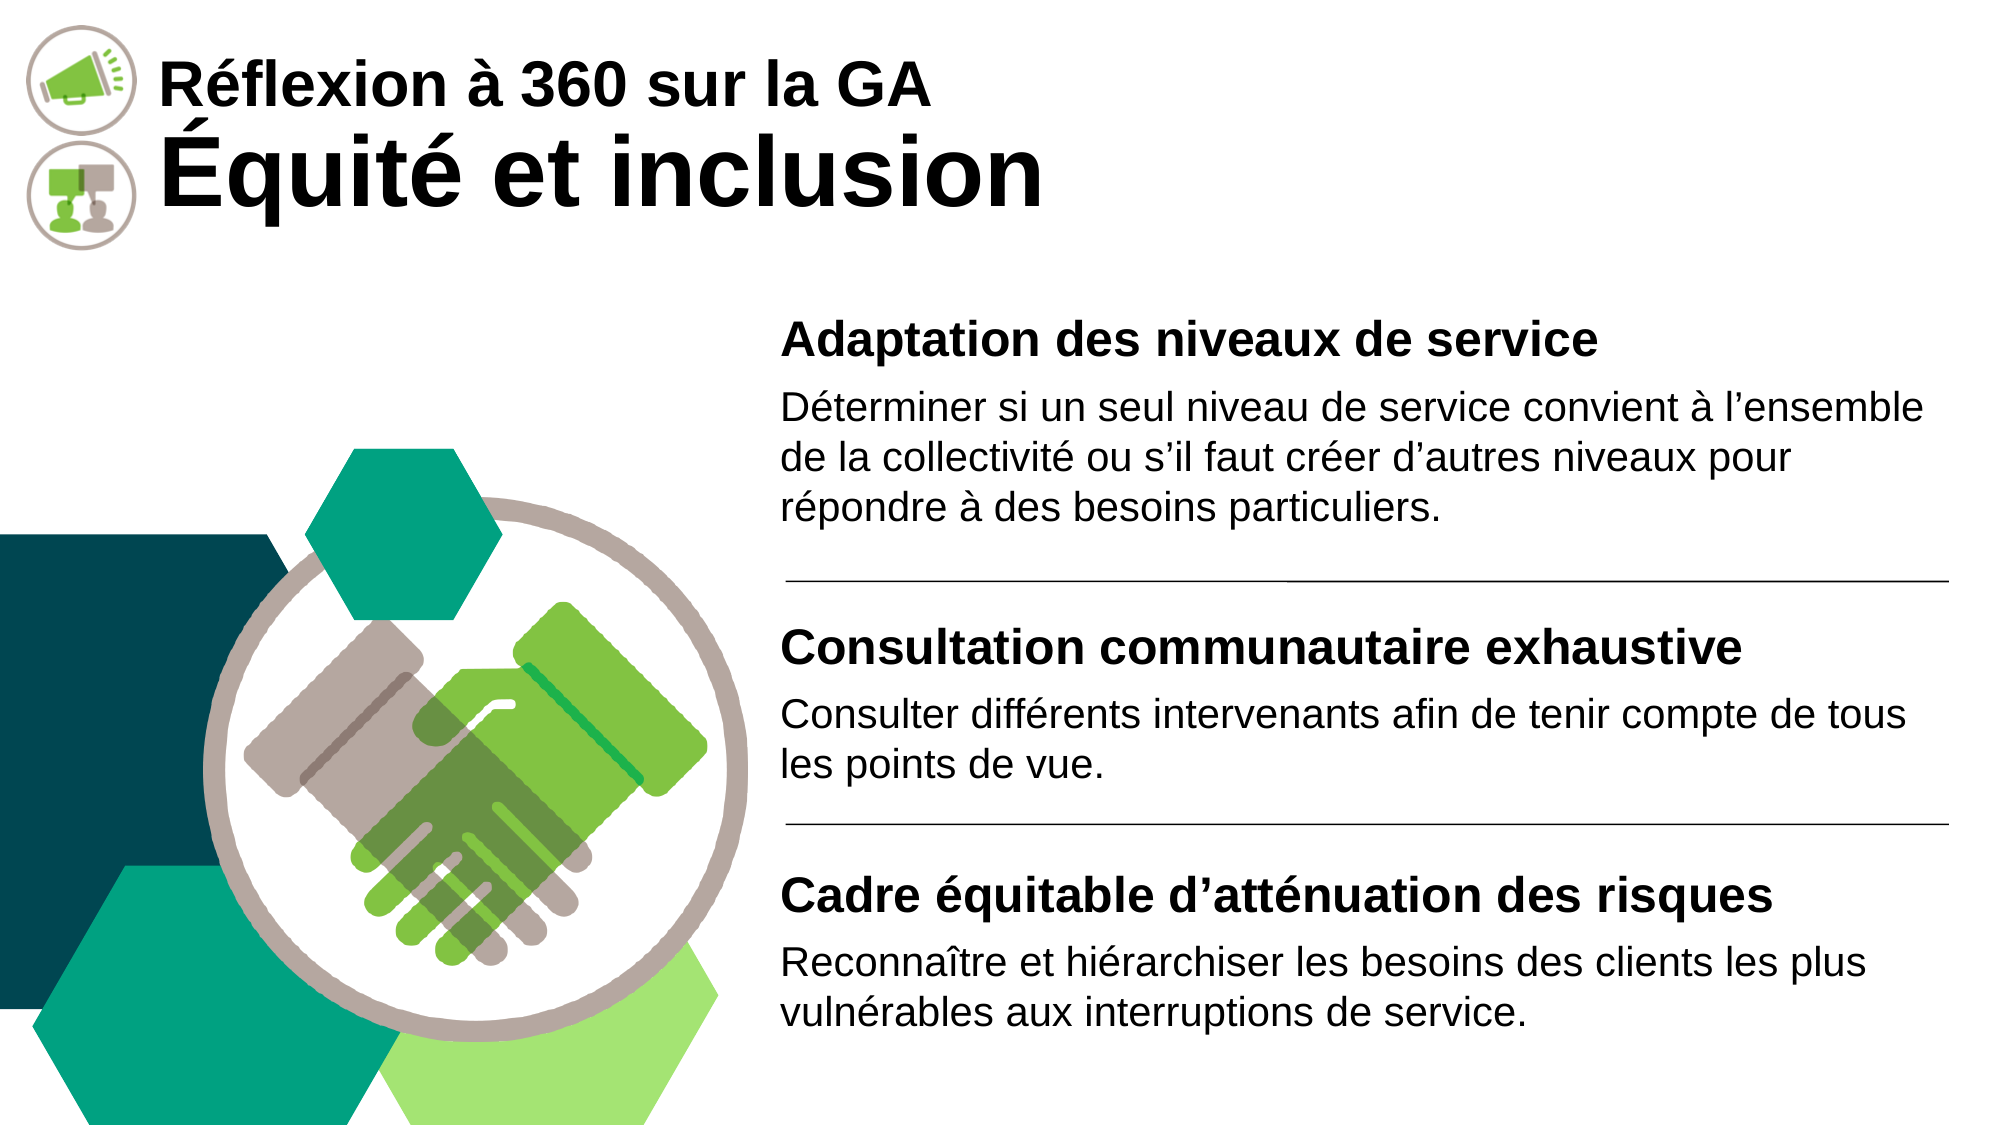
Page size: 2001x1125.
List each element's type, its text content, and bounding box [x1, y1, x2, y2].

title Réflexion à 360 sur la GA Équité et inclusion [158, 50, 1943, 230]
picture [26, 140, 137, 251]
picture [26, 25, 137, 136]
picture [203, 497, 748, 1042]
list Adaptation des niveaux de service Déterminer si un seul niveau de service convient à l’ensemble de la collectivité ou s’il faut créer d’autres niveaux pour répondre à des besoins particuliers. Consultation communautaire exhaustive Consulter différents intervenants afin de tenir compte de tous les points de vue. Cadre équitable d’atténuation des risques Reconnaître et hiérarchiser les besoins des clients les plus vulnérables aux interruptions de service. [780, 306, 1944, 1042]
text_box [304, 448, 503, 620]
